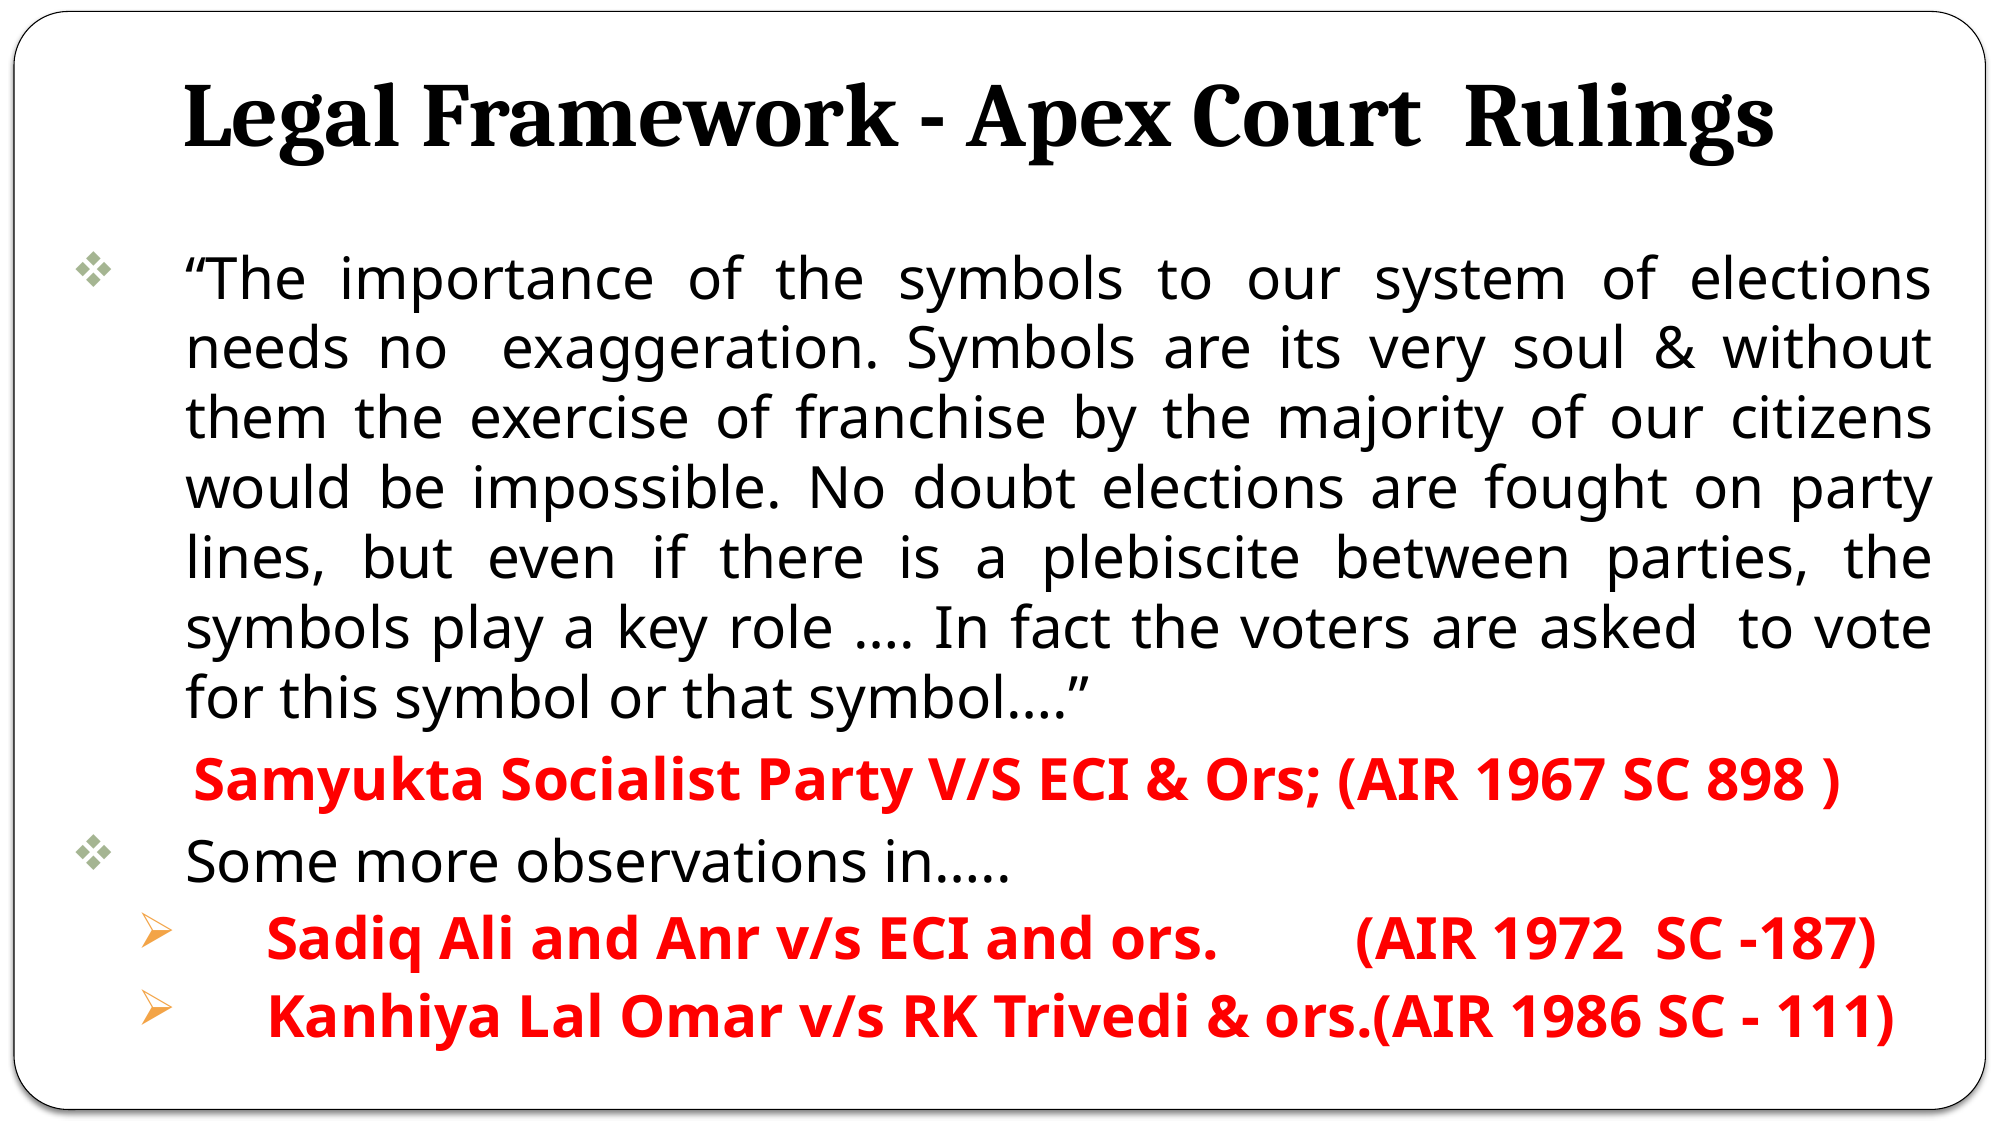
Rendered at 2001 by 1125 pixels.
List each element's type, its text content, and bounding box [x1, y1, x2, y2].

list “The importance of the symbols to our system of elections needs no exaggeration. Symbols are its very soul & without them the exercise of franchise by the majority of our citizens would be impossible. No doubt elections are fought on party lines, but even if there is a plebiscite between parties, the symbols play a key role …. In fact the voters are asked to vote for this symbol or that symbol….” Samyukta Socialist Party V/S ECI & Ors; (AIR 1967 SC 898 ) Some more observations in….. Sadiq Ali and Anr v/s ECI and ors. (AIR 1972 SC -187) Kanhiya Lal Omar v/s RK Trivedi & ors.(AIR 1986 SC - 111) [47, 233, 1949, 1079]
title Legal Framework - Apex Court Rulings [89, 46, 1870, 181]
